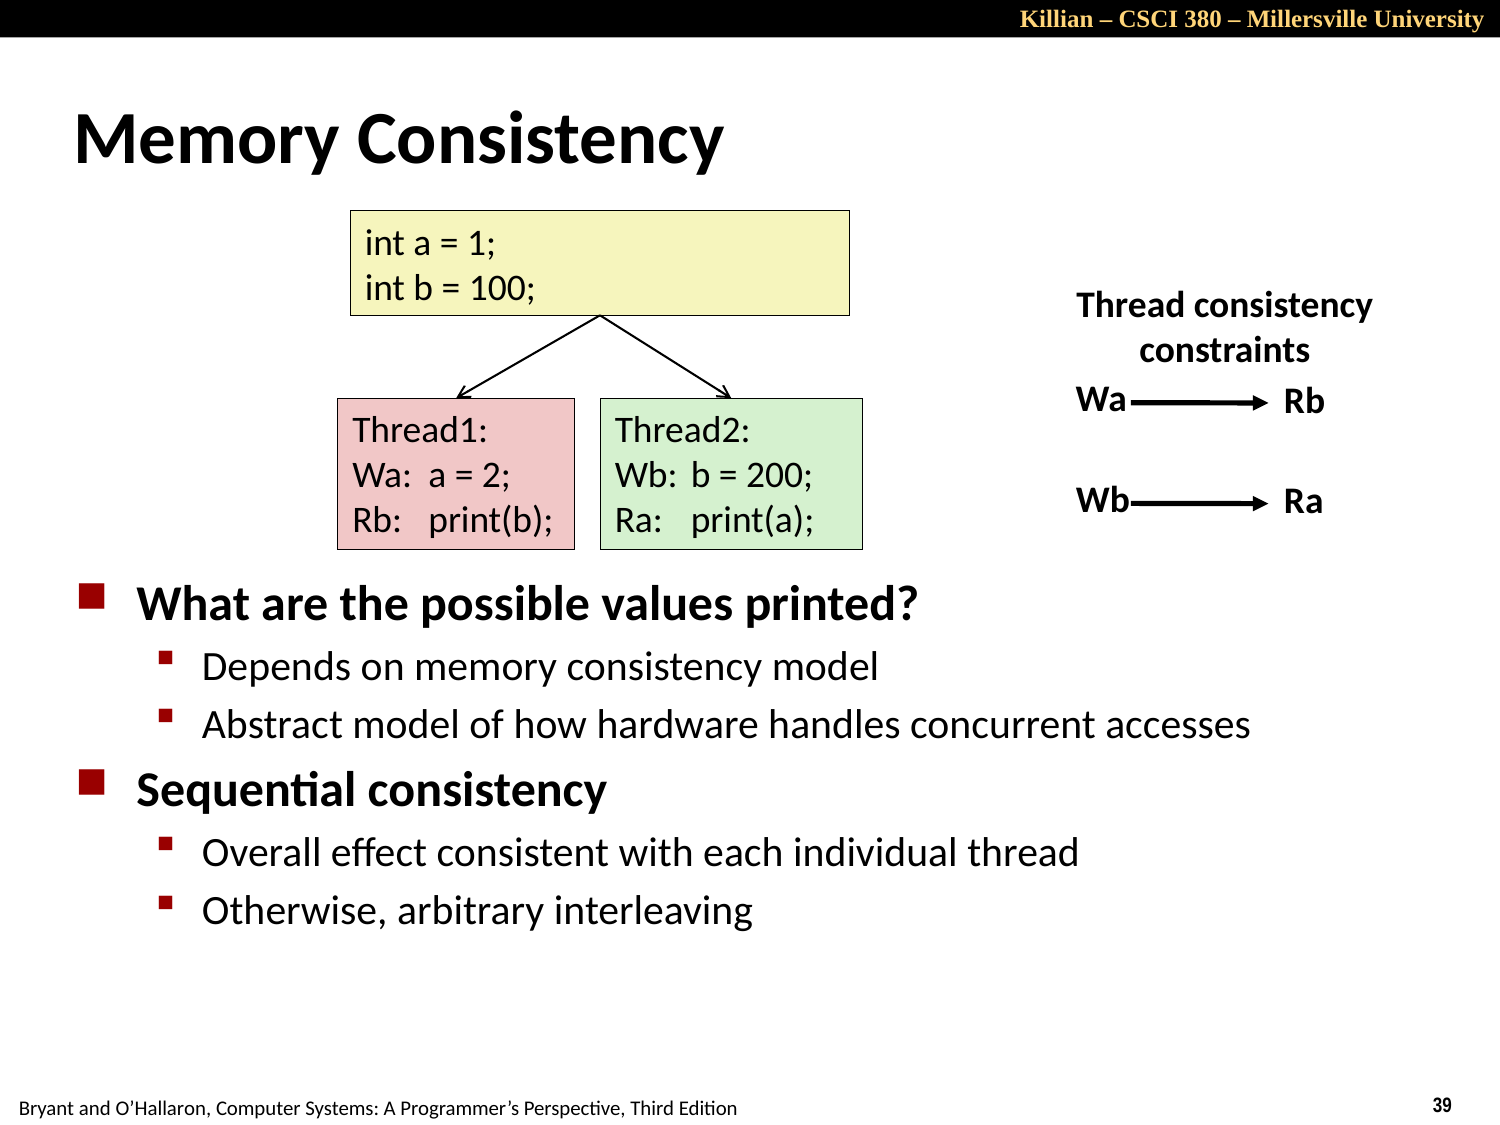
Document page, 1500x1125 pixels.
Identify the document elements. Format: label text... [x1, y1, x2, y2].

text_box Wa [1060, 367, 1142, 427]
title Memory Consistency [58, 71, 1305, 197]
text_box Wb [1060, 467, 1145, 528]
list What are the possible values printed? Depends on memory consistency model Abstract model of how hardware handles concurrent accesses Sequential consistency Overall effect consistent with each individual thread Otherwise, arbitrary interleaving [64, 562, 1361, 1040]
text_box Thread consistency constraints [1061, 273, 1389, 378]
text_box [337, 210, 863, 551]
text_box Ra [1269, 468, 1339, 529]
text_box Rb [1269, 378, 1340, 428]
